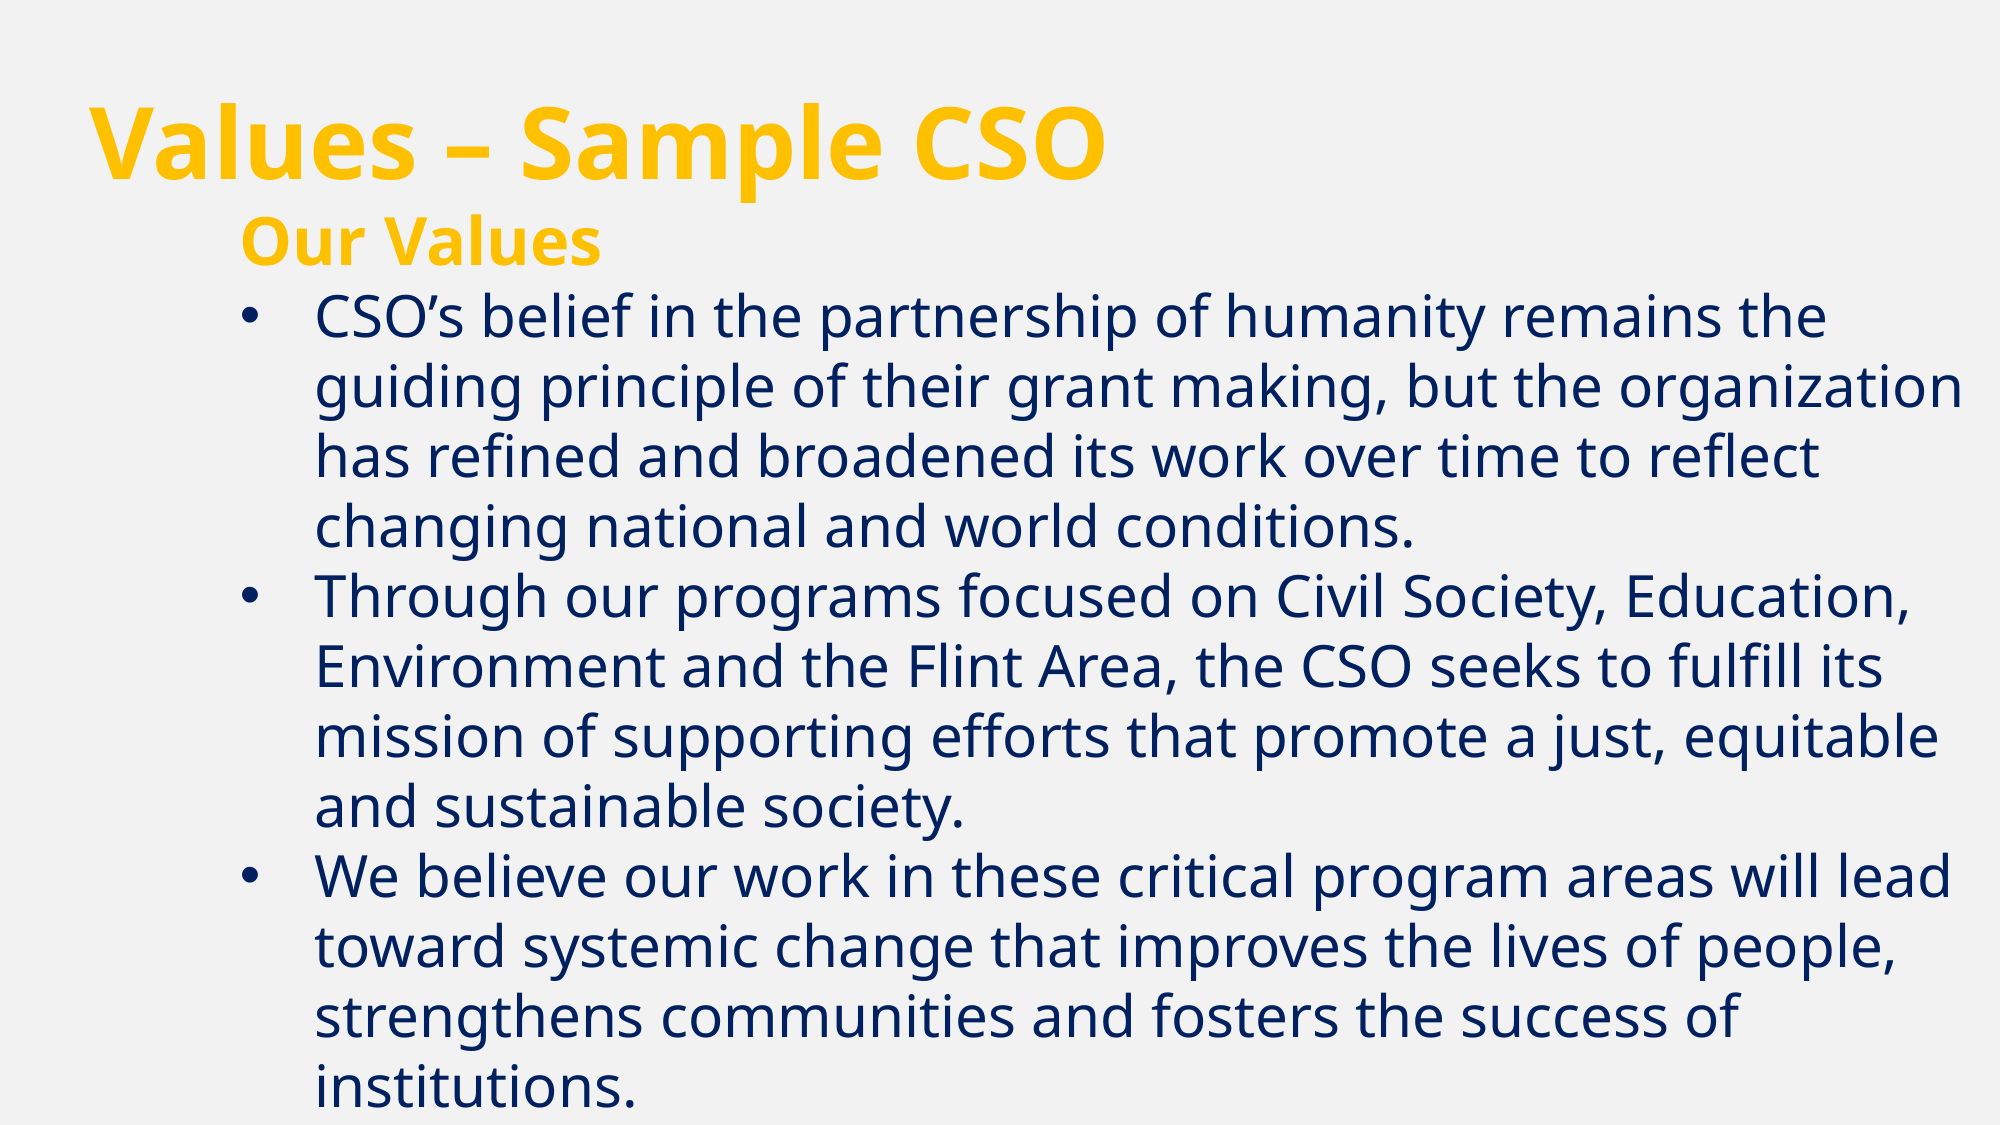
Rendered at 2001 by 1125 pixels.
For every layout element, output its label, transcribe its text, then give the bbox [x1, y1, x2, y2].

text_box Values – Sample CSO Our Values CSO’s belief in the partnership of humanity remains the guiding principle of their grant making, but the organization has refined and broadened its work over time to reflect changing national and world conditions. Through our programs focused on Civil Society, Education, Environment and the Flint Area, the CSO seeks to fulfill its mission of supporting efforts that promote a just, equitable and sustainable society. We believe our work in these critical program areas will lead toward systemic change that improves the lives of people, strengthens communities and fosters the success of institutions. [0, 0, 2000, 1125]
